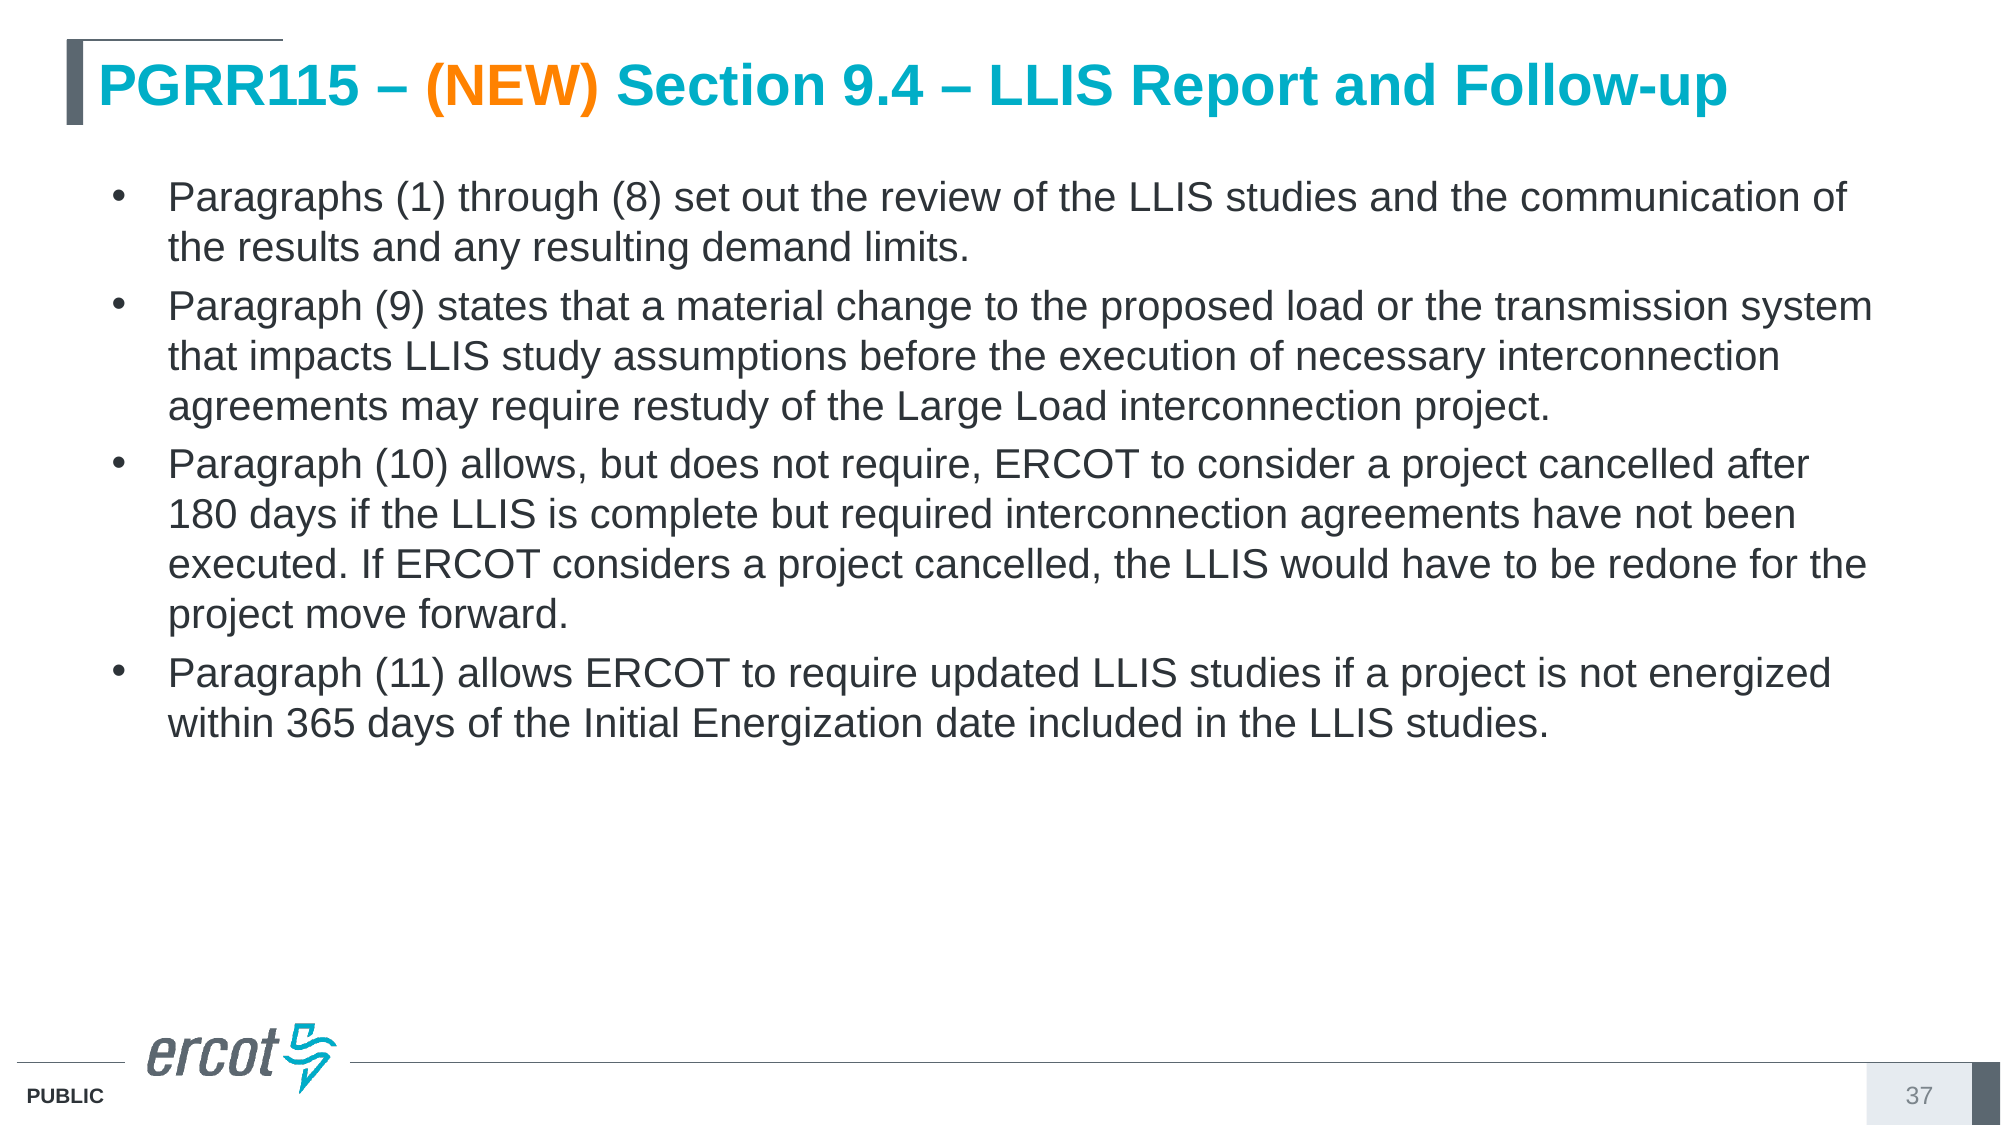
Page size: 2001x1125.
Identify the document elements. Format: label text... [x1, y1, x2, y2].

title PGRR115 – (NEW) Section 9.4 – LLIS Report and Follow-up [83, 39, 1934, 125]
slide_number 37 [1866, 1076, 1973, 1113]
list Paragraphs (1) through (8) set out the review of the LLIS studies and the communication of the results and any resulting demand limits. Paragraph (9) states that a material change to the proposed load or the transmission system that impacts LLIS study assumptions before the execution of necessary interconnection agreements may require restudy of the Large Load interconnection project. Paragraph (10) allows, but does not require, ERCOT to consider a project cancelled after 180 days if the LLIS is complete but required interconnection agreements have not been executed. If ERCOT considers a project cancelled, the LLIS would have to be redone for the project move forward. Paragraph (11) allows ERCOT to require updated LLIS studies if a project is not energized within 365 days of the Initial Energization date included in the LLIS studies. [66, 125, 1934, 1018]
picture [143, 1019, 340, 1096]
